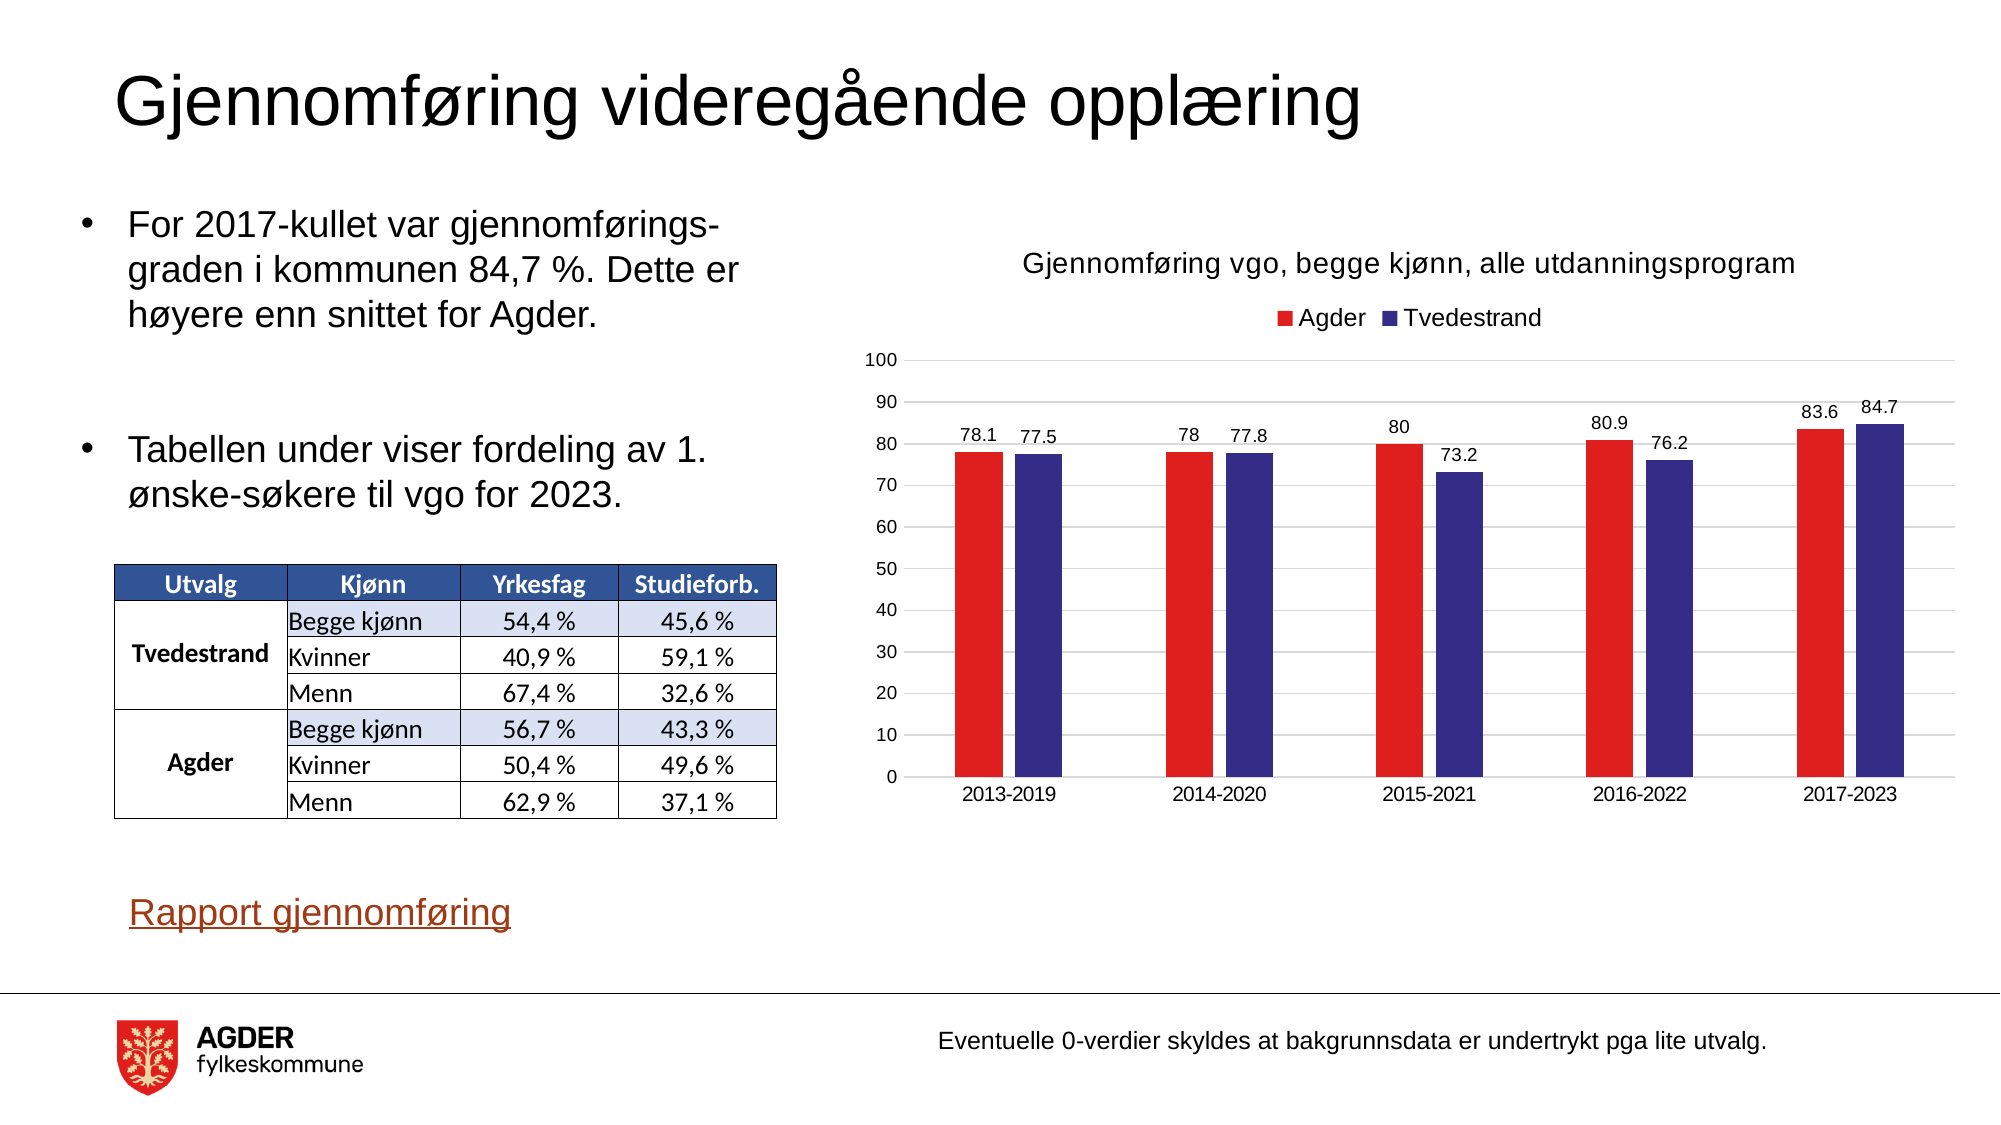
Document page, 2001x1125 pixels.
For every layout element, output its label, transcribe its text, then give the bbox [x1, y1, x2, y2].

table_cell 67,4 % [461, 674, 618, 709]
table_header Utvalg [115, 565, 287, 600]
chart [842, 217, 1978, 819]
table_cell Menn [288, 782, 460, 818]
table_cell 49,6 % [619, 746, 776, 781]
table_cell Begge kjønn [288, 601, 460, 636]
table_cell 56,7 % [461, 710, 618, 745]
table_header Kjønn [288, 565, 460, 600]
text_box For 2017-kullet var gjennomførings-graden i kommunen 84,7 %. Dette er høyere enn snittet for Agder. Tabellen under viser fordeling av 1. ønske-søkere til vgo for 2023. [66, 192, 843, 523]
table_cell 37,1 % [619, 782, 776, 818]
text_box Eventuelle 0-verdier skyldes at bakgrunnsdata er undertrykt pga lite utvalg. [923, 1017, 1800, 1062]
table_cell 32,6 % [619, 674, 776, 709]
table_cell 62,9 % [461, 782, 618, 818]
title Gjennomføring videregående opplæring [114, 41, 1780, 154]
table_cell 40,9 % [461, 637, 618, 673]
table_cell Kvinner [288, 637, 460, 673]
table_cell 45,6 % [619, 601, 776, 636]
text_box Rapport gjennomføring [114, 880, 535, 941]
table_cell 59,1 % [619, 637, 776, 673]
picture [117, 1020, 363, 1096]
table_cell Menn [288, 674, 460, 709]
table_cell 50,4 % [461, 746, 618, 781]
table_cell Tvedestrand [115, 601, 287, 709]
table_cell 43,3 % [619, 710, 776, 745]
table_cell Agder [115, 710, 287, 818]
table_cell Begge kjønn [288, 710, 460, 745]
table_header Yrkesfag [461, 565, 618, 600]
table_cell Kvinner [288, 746, 460, 781]
table_header Studieforb. [619, 565, 776, 600]
table_cell 54,4 % [461, 601, 618, 636]
